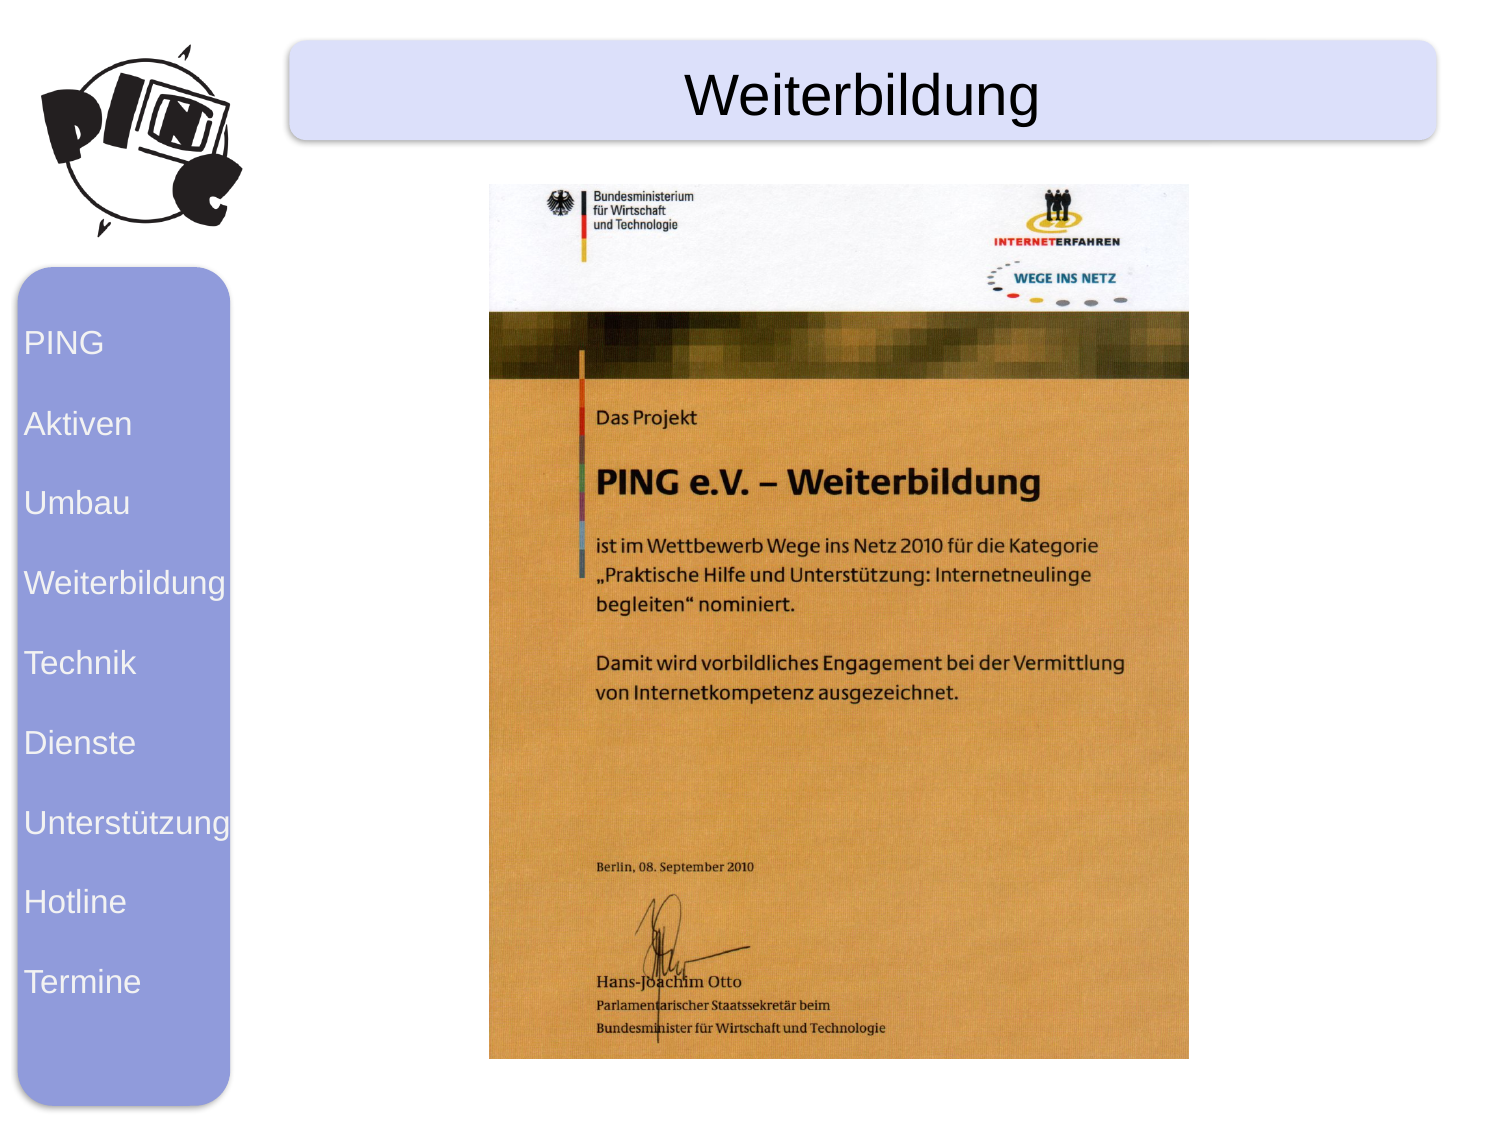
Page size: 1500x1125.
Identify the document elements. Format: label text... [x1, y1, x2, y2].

picture [489, 184, 1190, 1059]
title Weiterbildung [301, 45, 1425, 141]
picture [8, 40, 275, 240]
